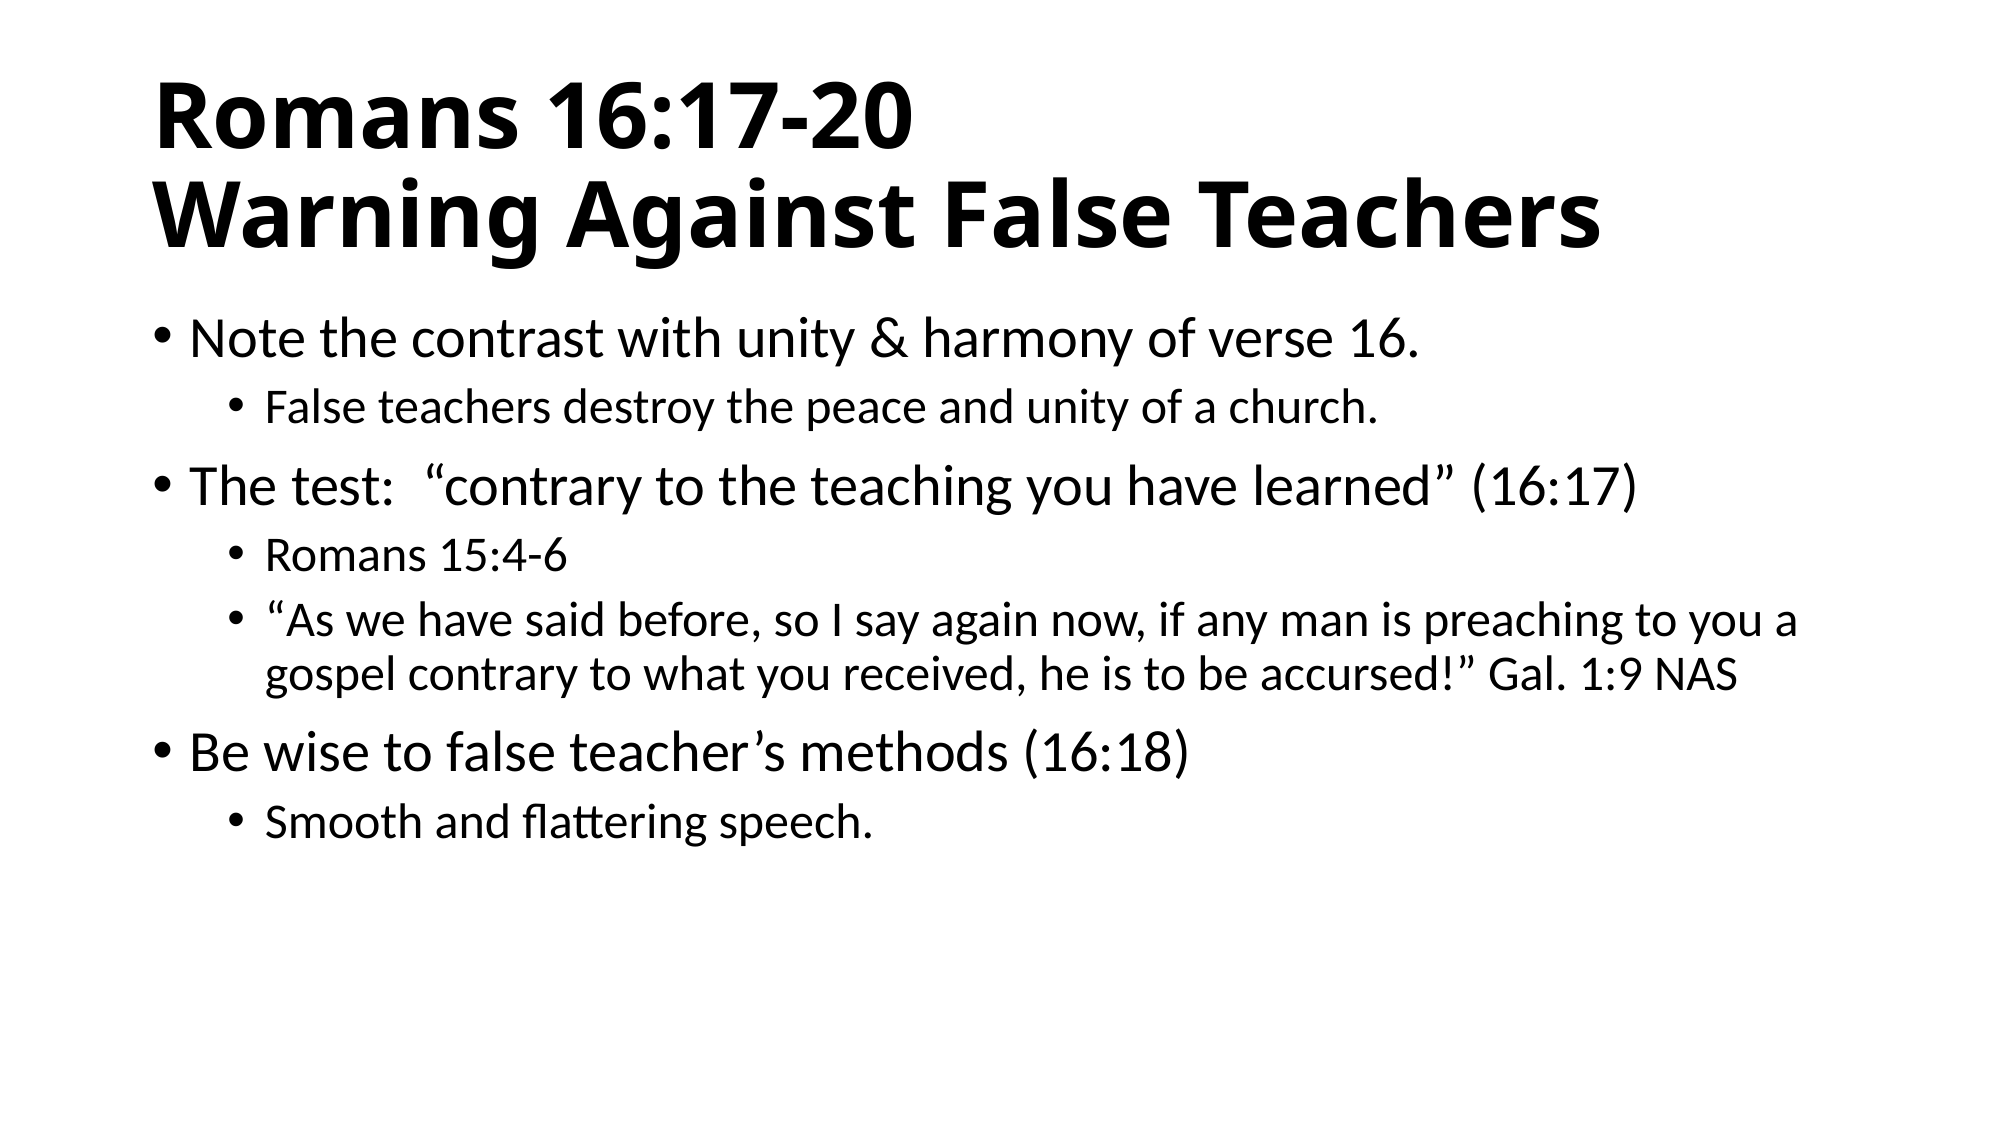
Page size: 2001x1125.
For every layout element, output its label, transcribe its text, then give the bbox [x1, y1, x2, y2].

list Note the contrast with unity & harmony of verse 16. False teachers destroy the peace and unity of a church. The test: “contrary to the teaching you have learned” (16:17) Romans 15:4-6 “As we have said before, so I say again now, if any man is preaching to you a gospel contrary to what you received, he is to be accursed!” Gal. 1:9 NAS Be wise to false teacher’s methods (16:18) Smooth and flattering speech. [137, 299, 1863, 1014]
title Romans 16:17-20 Warning Against False Teachers [137, 59, 1863, 278]
